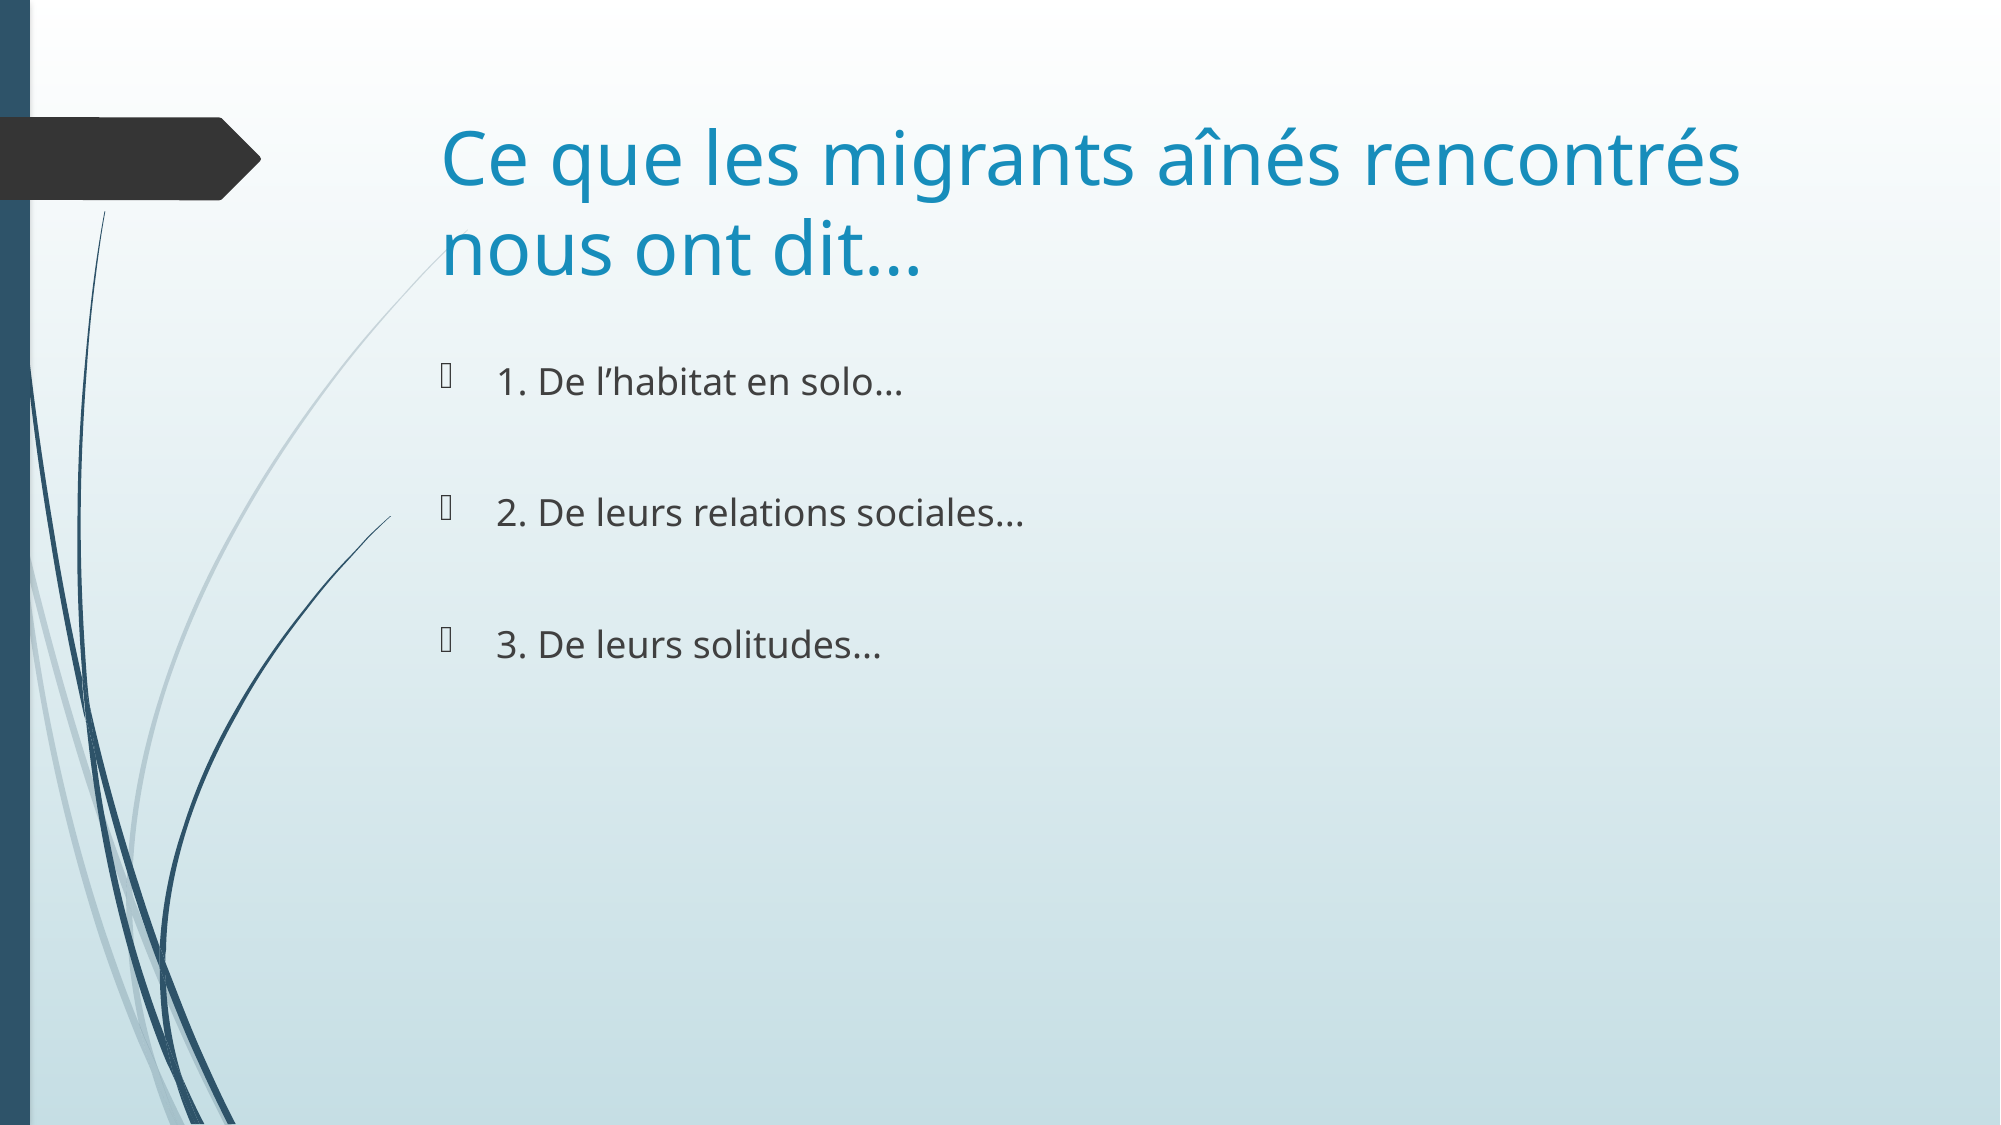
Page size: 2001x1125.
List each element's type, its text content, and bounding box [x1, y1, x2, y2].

title Ce que les migrants aînés rencontrés nous ont dit… [425, 102, 1888, 313]
list 1. De l’habitat en solo… 2. De leurs relations sociales... 3. De leurs solitudes... [424, 350, 1888, 970]
